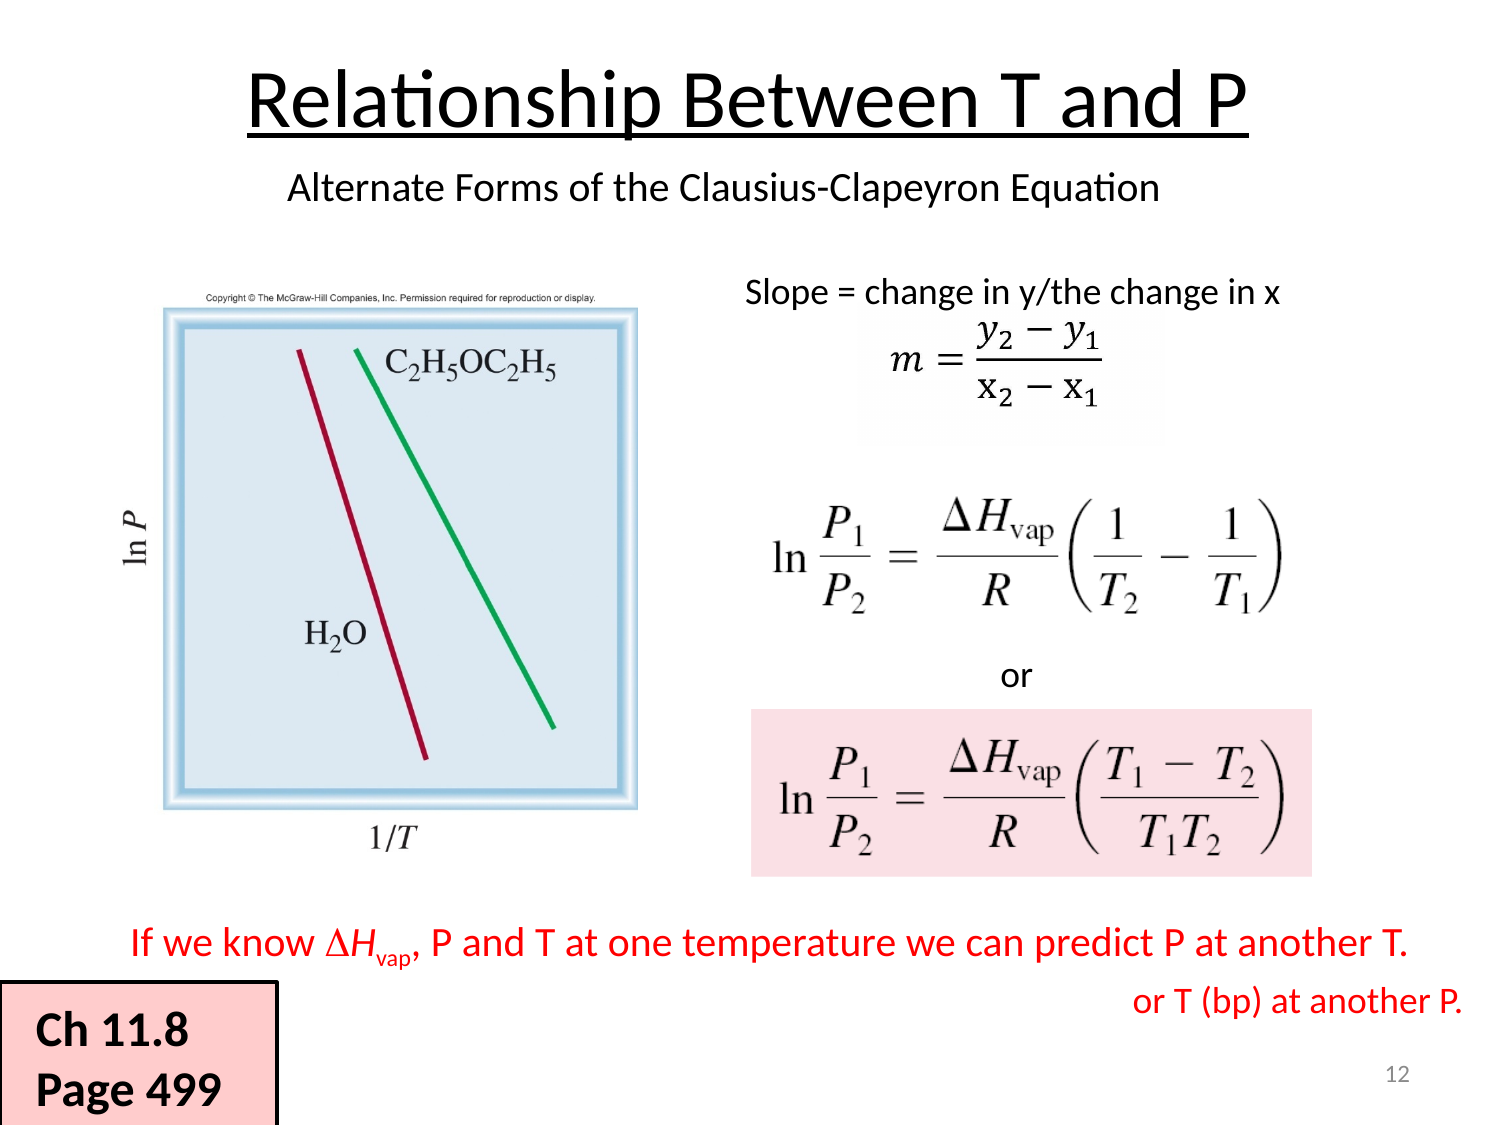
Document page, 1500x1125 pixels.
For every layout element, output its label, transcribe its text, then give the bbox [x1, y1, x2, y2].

picture [856, 302, 1166, 446]
text_box or T (bp) at another P. [1117, 968, 1479, 1029]
picture [750, 709, 1312, 878]
slide_number 12 [1074, 1042, 1425, 1103]
text_box [0, 980, 279, 1125]
picture [122, 294, 639, 852]
text_box Alternate Forms of the Clausius-Clapeyron Equation [272, 188, 1176, 217]
text_box or [985, 650, 1049, 703]
picture [742, 467, 1305, 643]
text_box Slope = change in y/the change in x [674, 259, 1352, 320]
text_box Relationship Between T and P [72, 0, 1423, 188]
text_box If we know DHvap, P and T at one temperature we can predict P at another T. [115, 907, 1425, 979]
text_box Ch 11.8 Page 499 [21, 988, 267, 1124]
